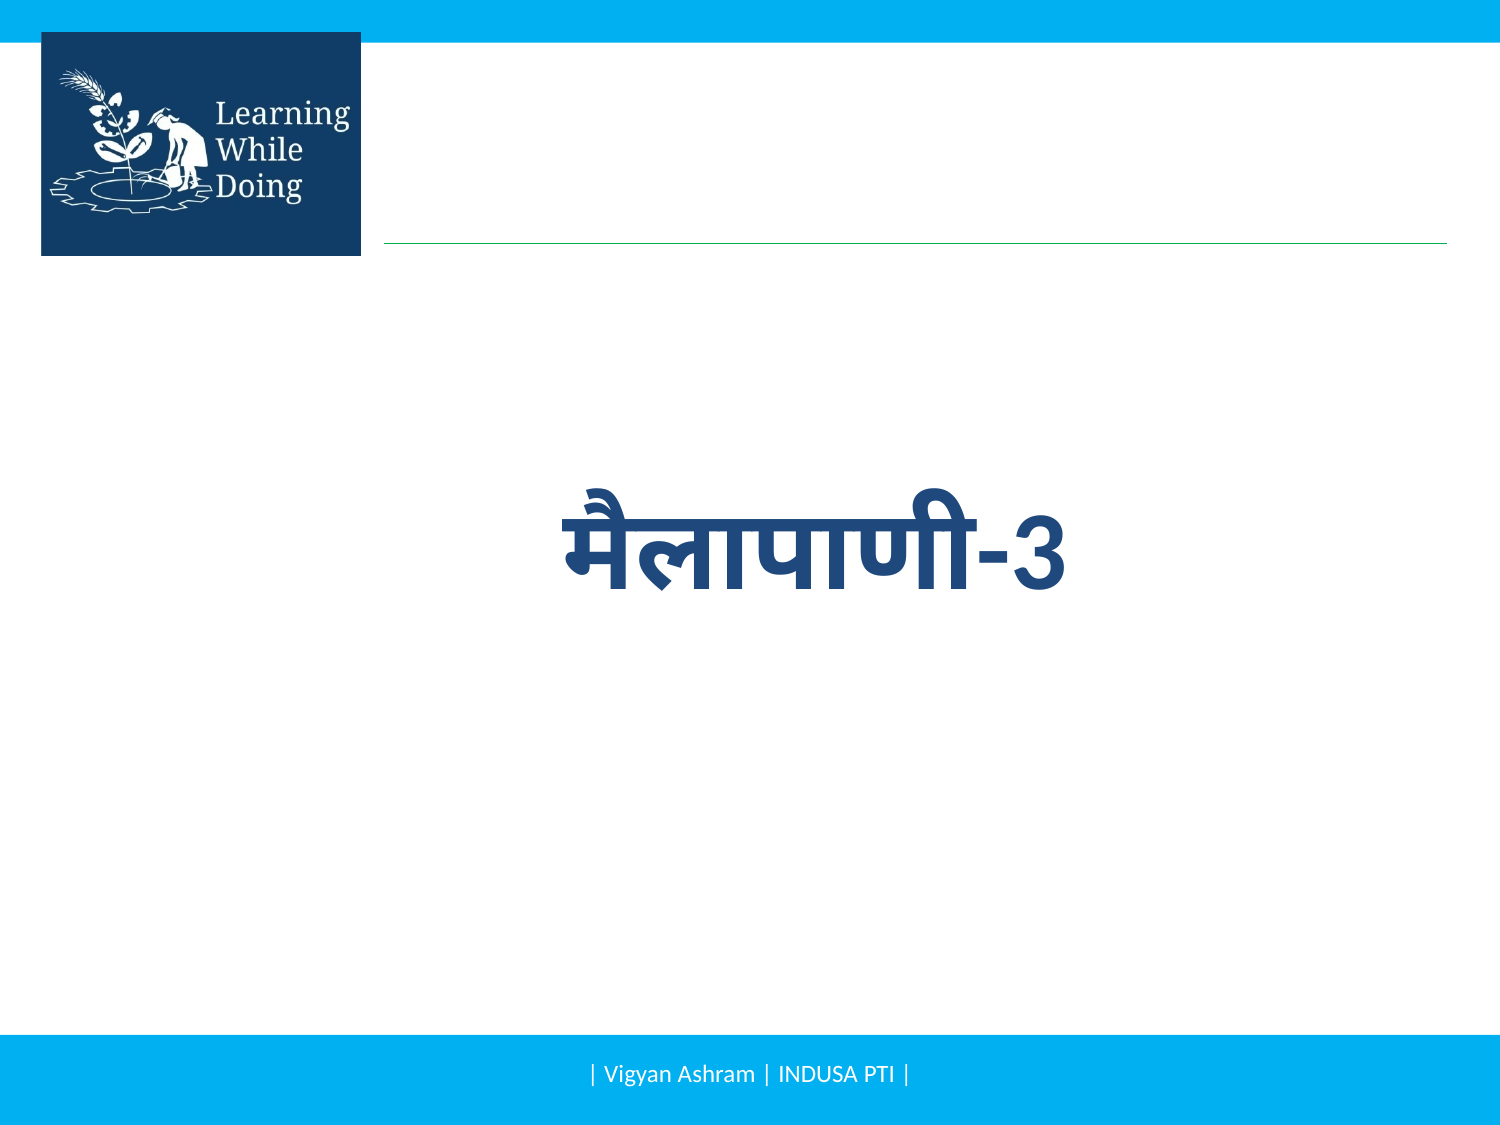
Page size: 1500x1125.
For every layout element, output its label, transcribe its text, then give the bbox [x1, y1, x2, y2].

picture [41, 33, 361, 256]
footer | Vigyan Ashram | INDUSA PTI | [512, 1042, 988, 1103]
title मैलापाणी-3 [218, 491, 1412, 733]
